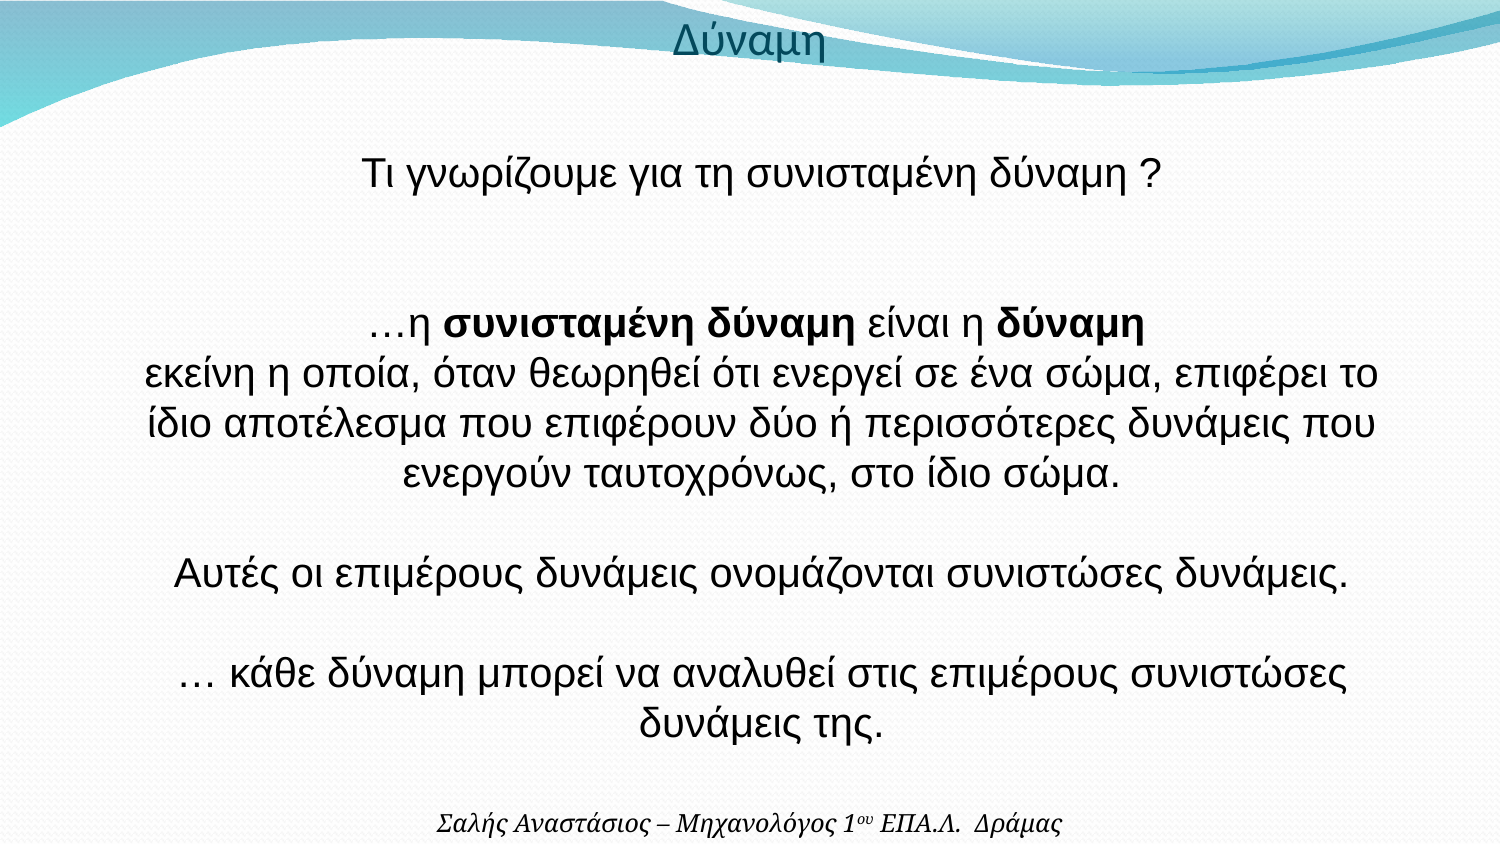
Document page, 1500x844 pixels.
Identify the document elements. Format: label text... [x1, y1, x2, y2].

text_box Τι γνωρίζουμε για τη συνισταμένη δύναμη ? …η συνισταμένη δύναμη είναι η δύναμη εκείνη η οποία, όταν θεωρηθεί ότι ενεργεί σε ένα σώμα, επιφέρει το ίδιο αποτέλεσμα που επιφέρουν δύο ή περισσότερες δυνάμεις που ενεργούν ταυτοχρόνως, στο ίδιο σώμα. Αυτές οι επιμέρους δυνάμεις ονομάζονται συνιστώσες δυνάμεις. … κάθε δύναμη μπορεί να αναλυθεί στις επιμέρους συνιστώσες δυνάμεις της. [112, 138, 1412, 754]
picture [0, 0, 1500, 844]
text_box Δύναμη [29, 0, 1471, 73]
